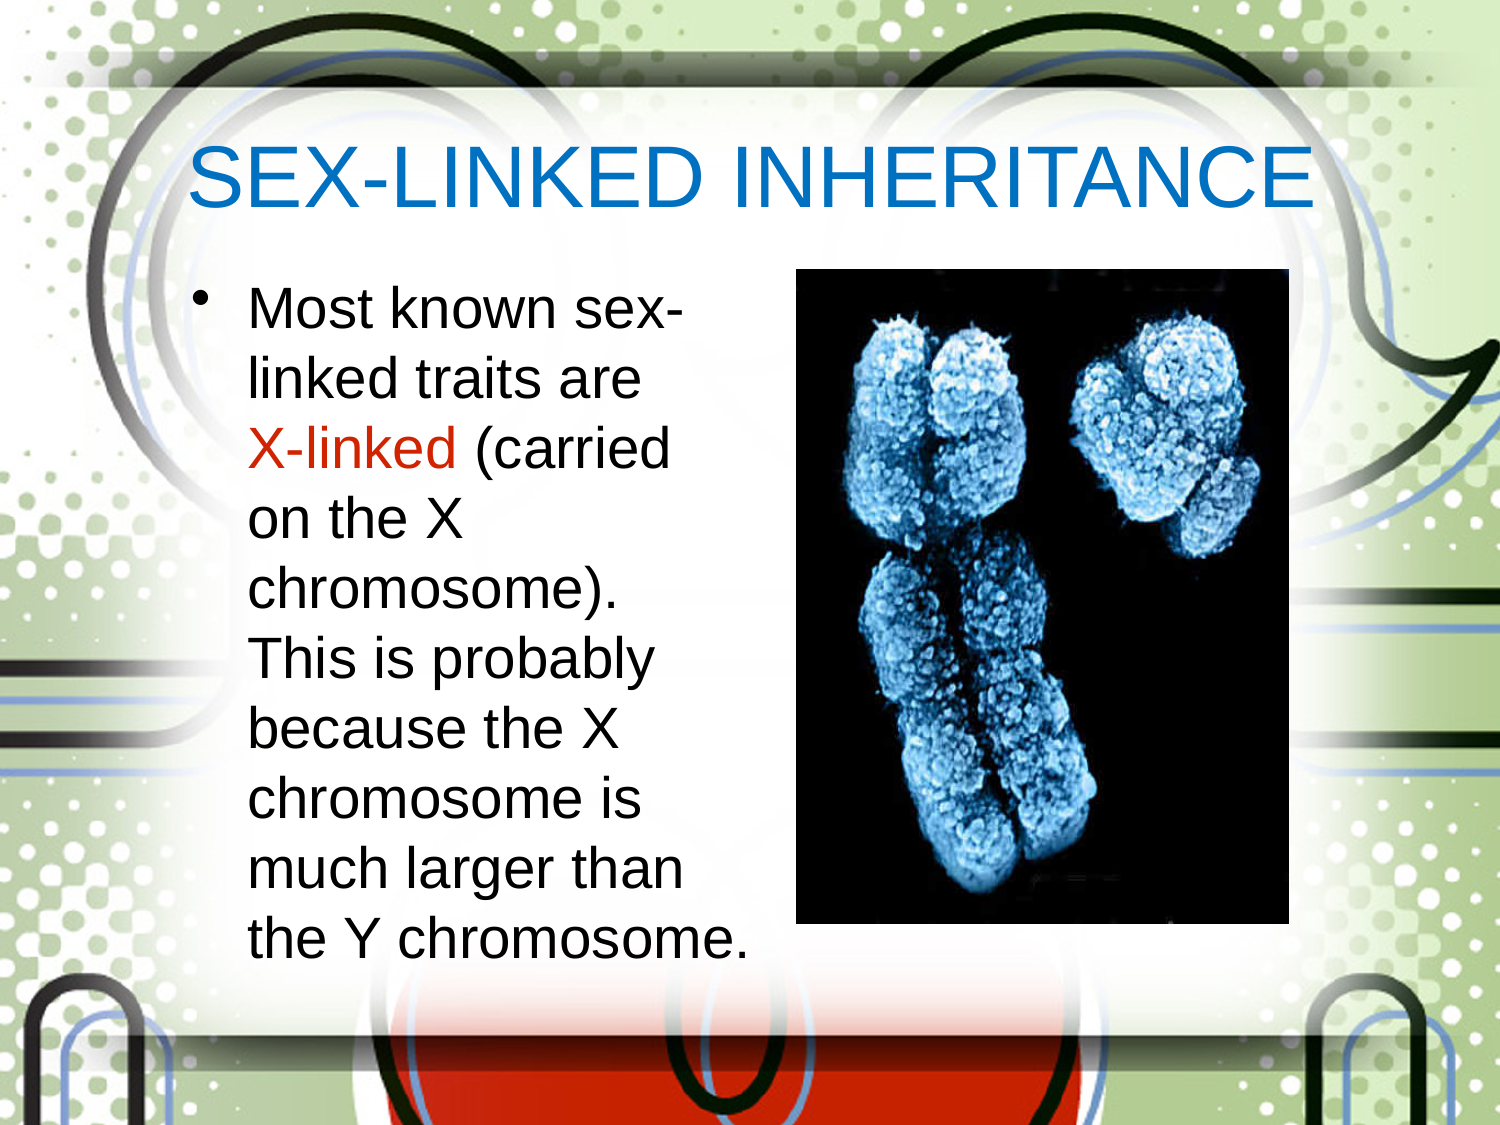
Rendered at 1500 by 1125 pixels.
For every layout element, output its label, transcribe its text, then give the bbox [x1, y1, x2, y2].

title SEX-LINKED INHERITANCE [151, 112, 1353, 263]
picture [0, 0, 1500, 1125]
list Most known sex-linked traits are X-linked (carried on the X chromosome). This is probably because the X chromosome is much larger than the Y chromosome. [175, 262, 774, 1005]
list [796, 269, 1289, 924]
